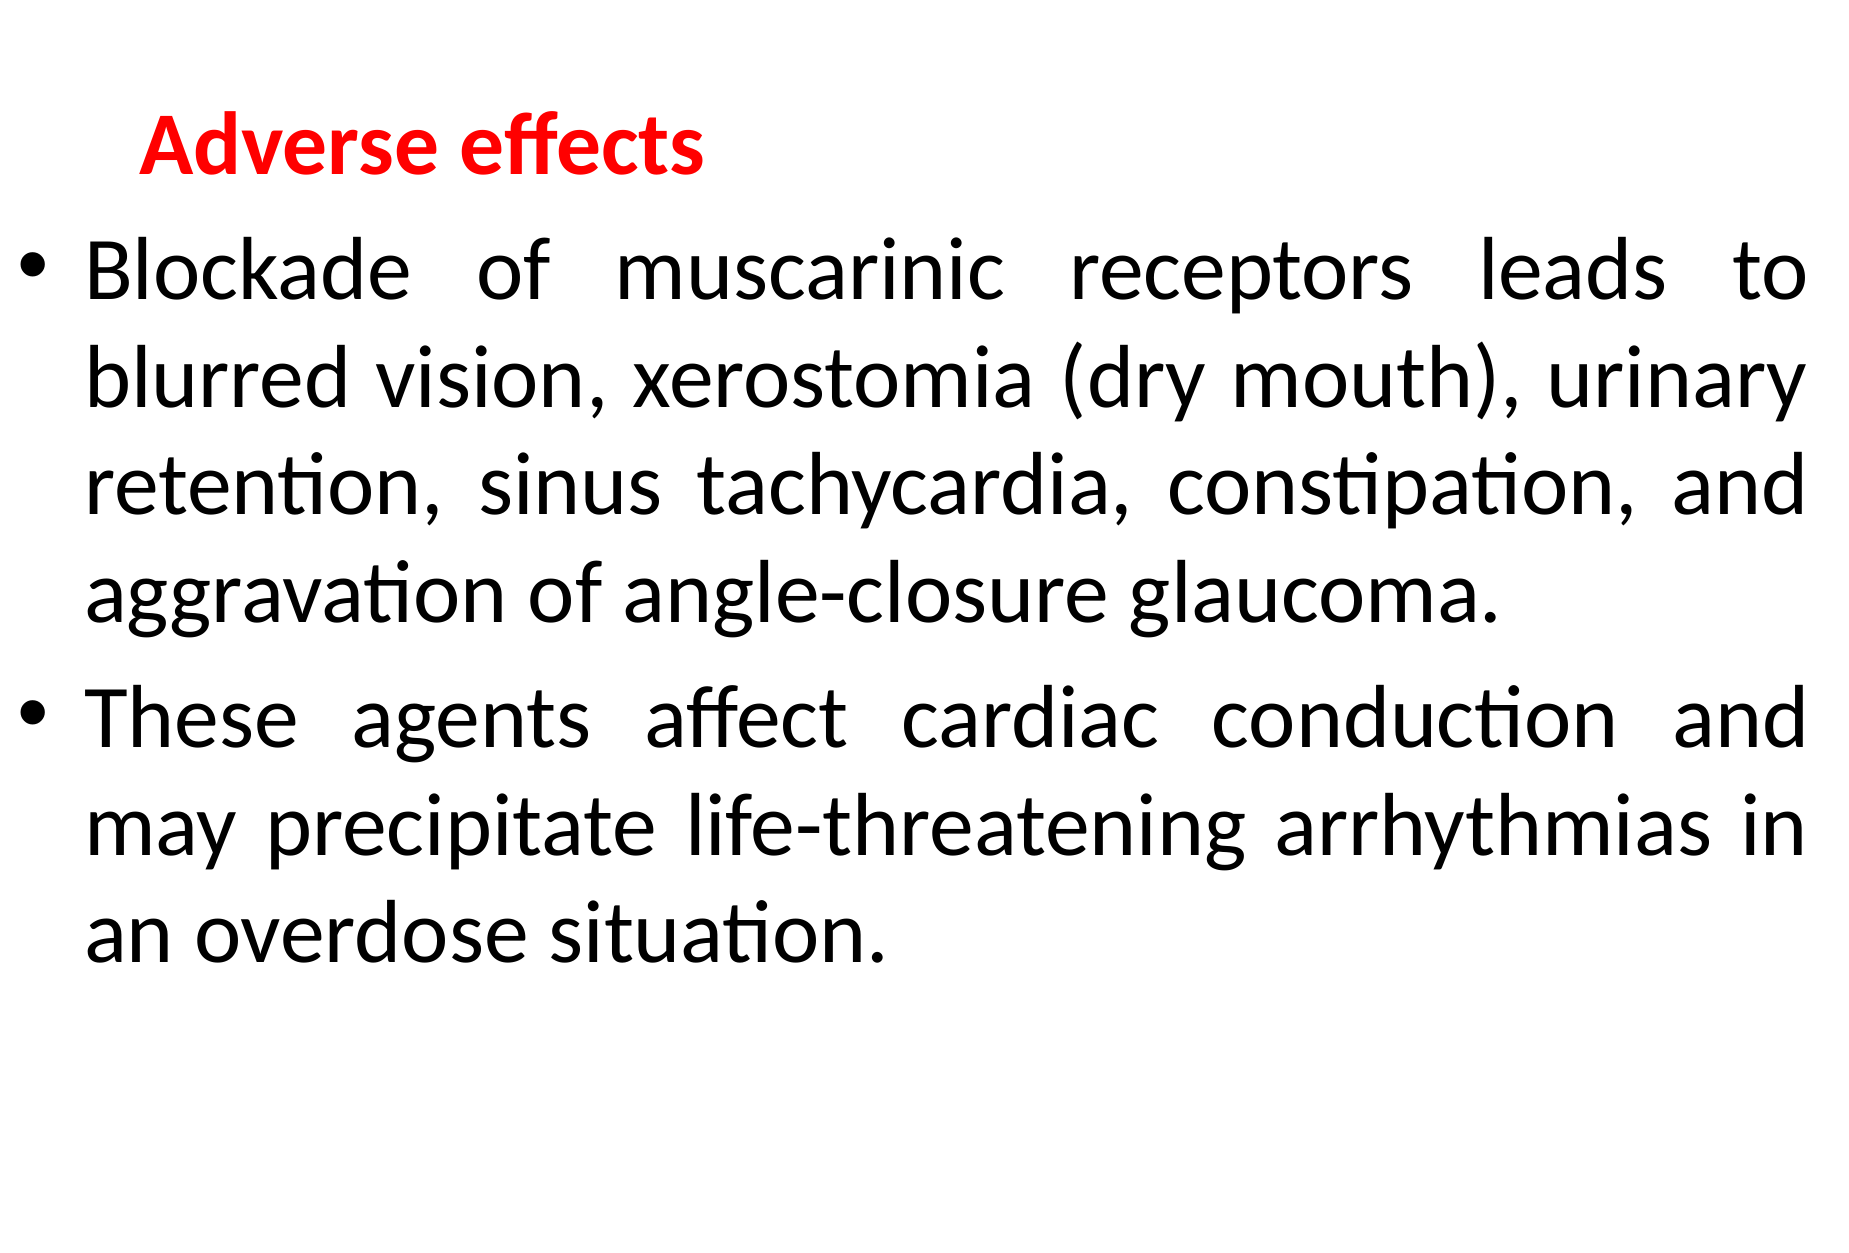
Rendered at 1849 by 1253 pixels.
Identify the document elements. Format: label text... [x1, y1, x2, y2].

list Adverse effects Blockade of muscarinic receptors leads to blurred vision, xerostomia (dry mouth), urinary retention, sinus tachycardia, constipation, and aggravation of angle-closure glaucoma. These agents affect cardiac conduction and may precipitate life-threatening arrhythmias in an overdose situation. [0, 75, 1827, 903]
